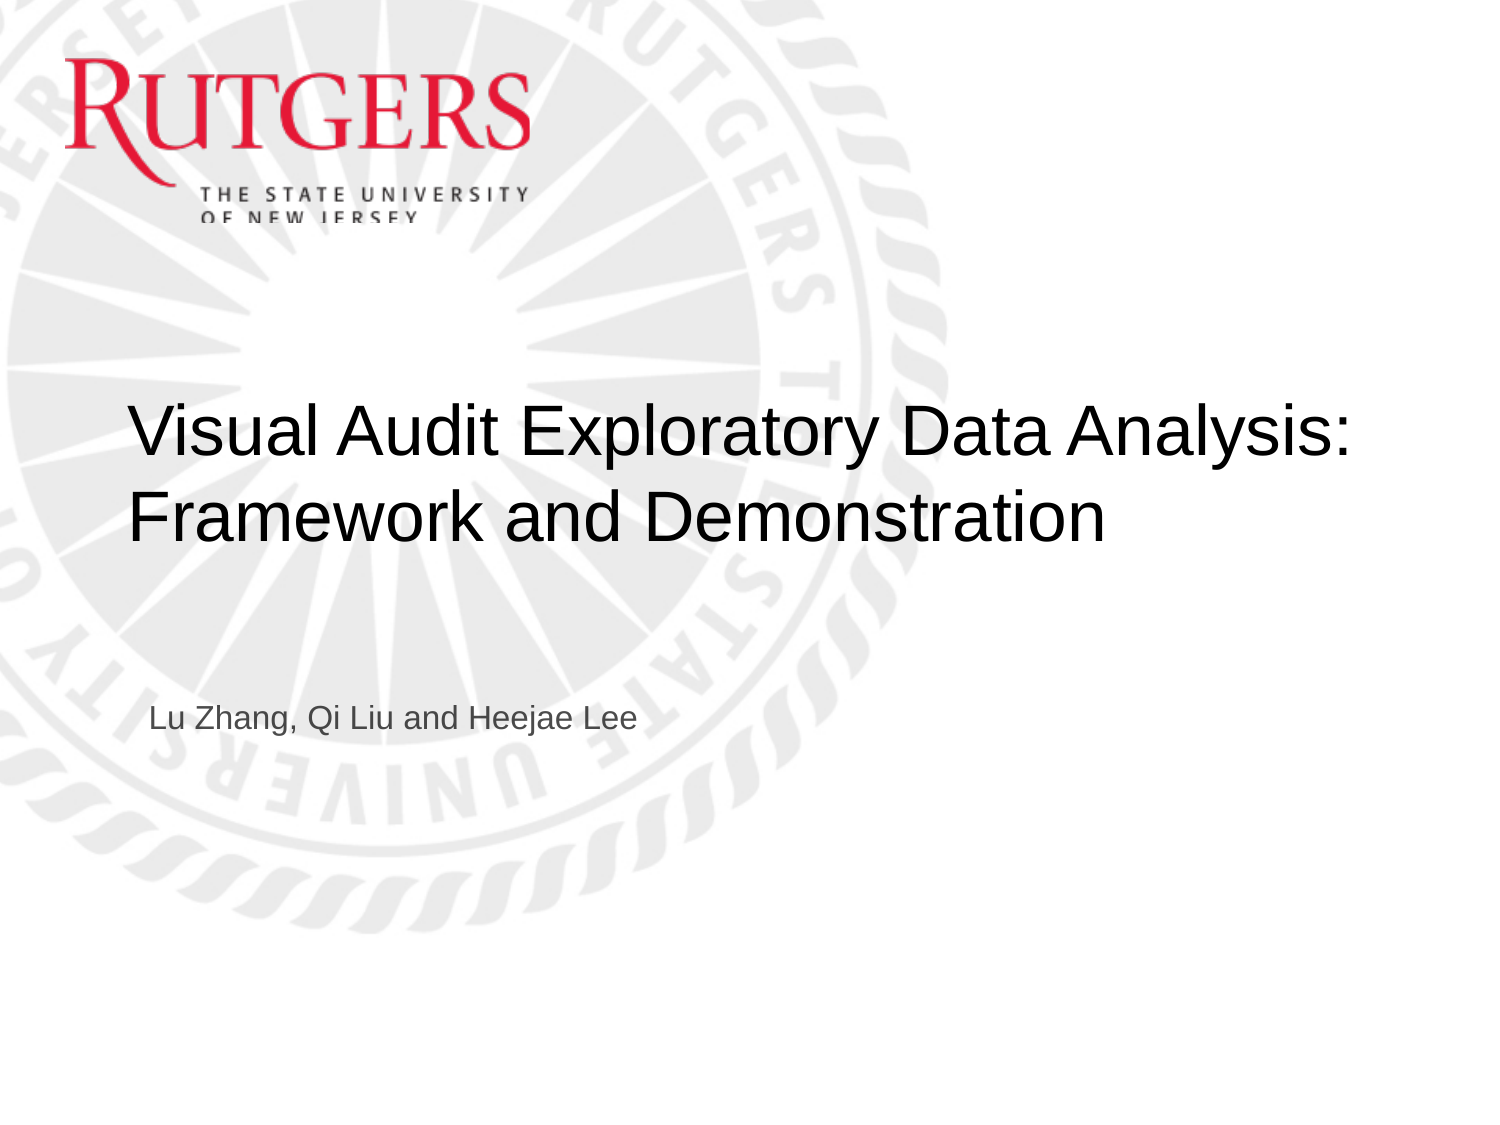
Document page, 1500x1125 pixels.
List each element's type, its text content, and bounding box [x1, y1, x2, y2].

picture [0, 0, 1500, 1125]
subtitle Lu Zhang, Qi Liu and Heejae Lee [133, 651, 1184, 939]
title Visual Audit Exploratory Data Analysis: Framework and Demonstration [112, 349, 1388, 591]
